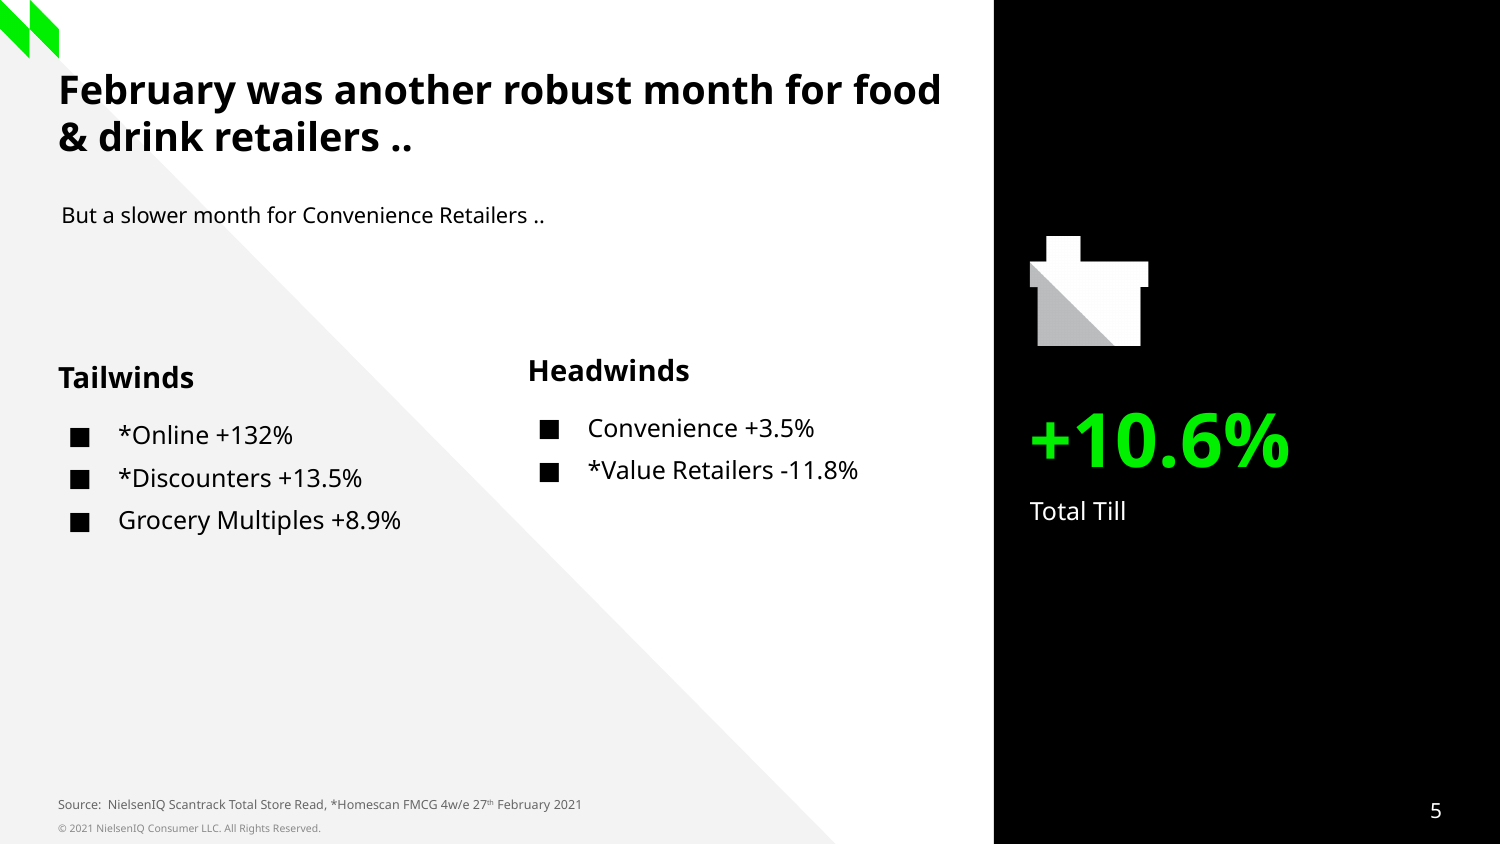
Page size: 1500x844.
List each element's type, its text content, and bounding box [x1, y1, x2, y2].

picture [1029, 236, 1149, 347]
text_box Headwinds Convenience +3.5% *Value Retailers -11.8% [527, 344, 867, 535]
subtitle Source: NielsenIQ Scantrack Total Store Read, *Homescan FMCG 4w/e 27th February 2021 [58, 796, 969, 828]
picture [0, 0, 59, 59]
text_box Tailwinds *Online +132% *Discounters +13.5% Grocery Multiples +8.9% [58, 352, 427, 543]
title February was another robust month for food & drink retailers .. [58, 49, 969, 115]
text_box But a slower month for Convenience Retailers .. [46, 194, 893, 236]
text_box +10.6% Total Till [1029, 375, 1442, 543]
